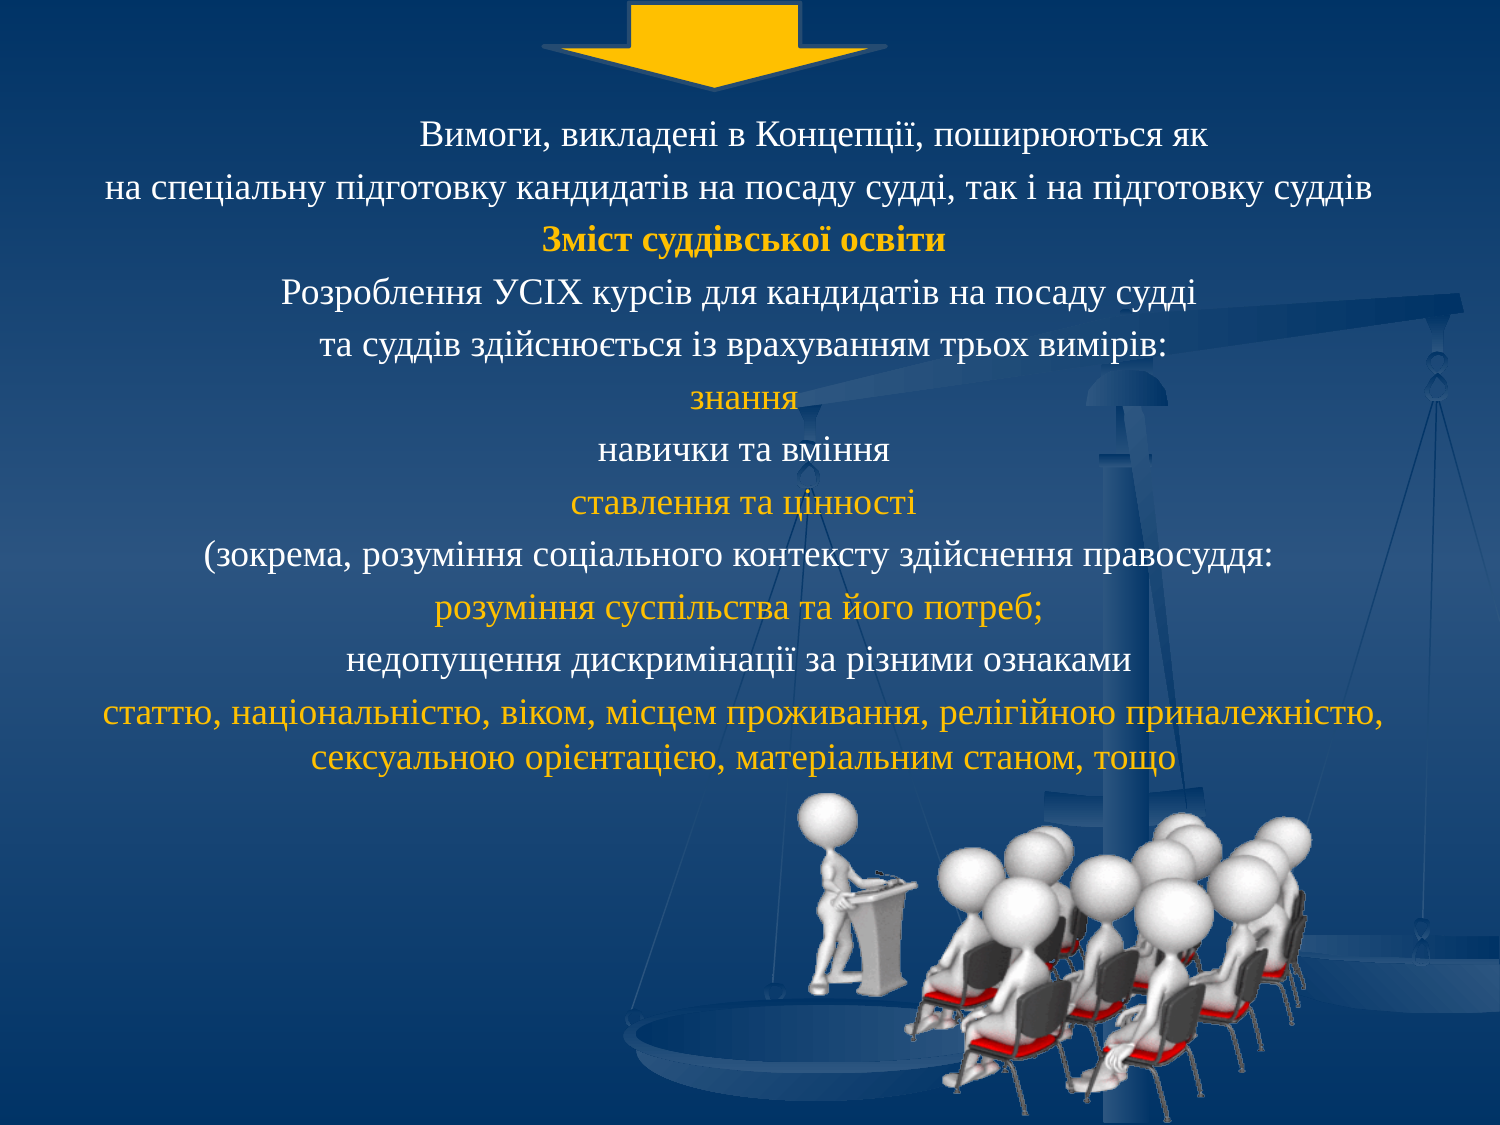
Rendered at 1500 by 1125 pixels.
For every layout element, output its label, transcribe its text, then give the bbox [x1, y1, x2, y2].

picture [714, 786, 1400, 1125]
text_box [541, 0, 888, 93]
list Вимоги, викладені в Концепції, поширюються як на спеціальну підготовку кандидатів на посаду судді, так і на підготовку суддів Зміст суддівської освіти Розроблення УСІХ курсів для кандидатів на посаду судді та суддів здійснюється із врахуванням трьох вимірів: знання навички та вміння ставлення та цінності (зокрема, розуміння соціального контексту здійснення правосуддя: розуміння суспільства та його потреб; недопущення дискримінації за різними ознаками статтю, національністю, віком, місцем проживання, релігійною приналежністю, сексуальною орієнтацією, матеріальним станом, тощо [41, 101, 1448, 1107]
